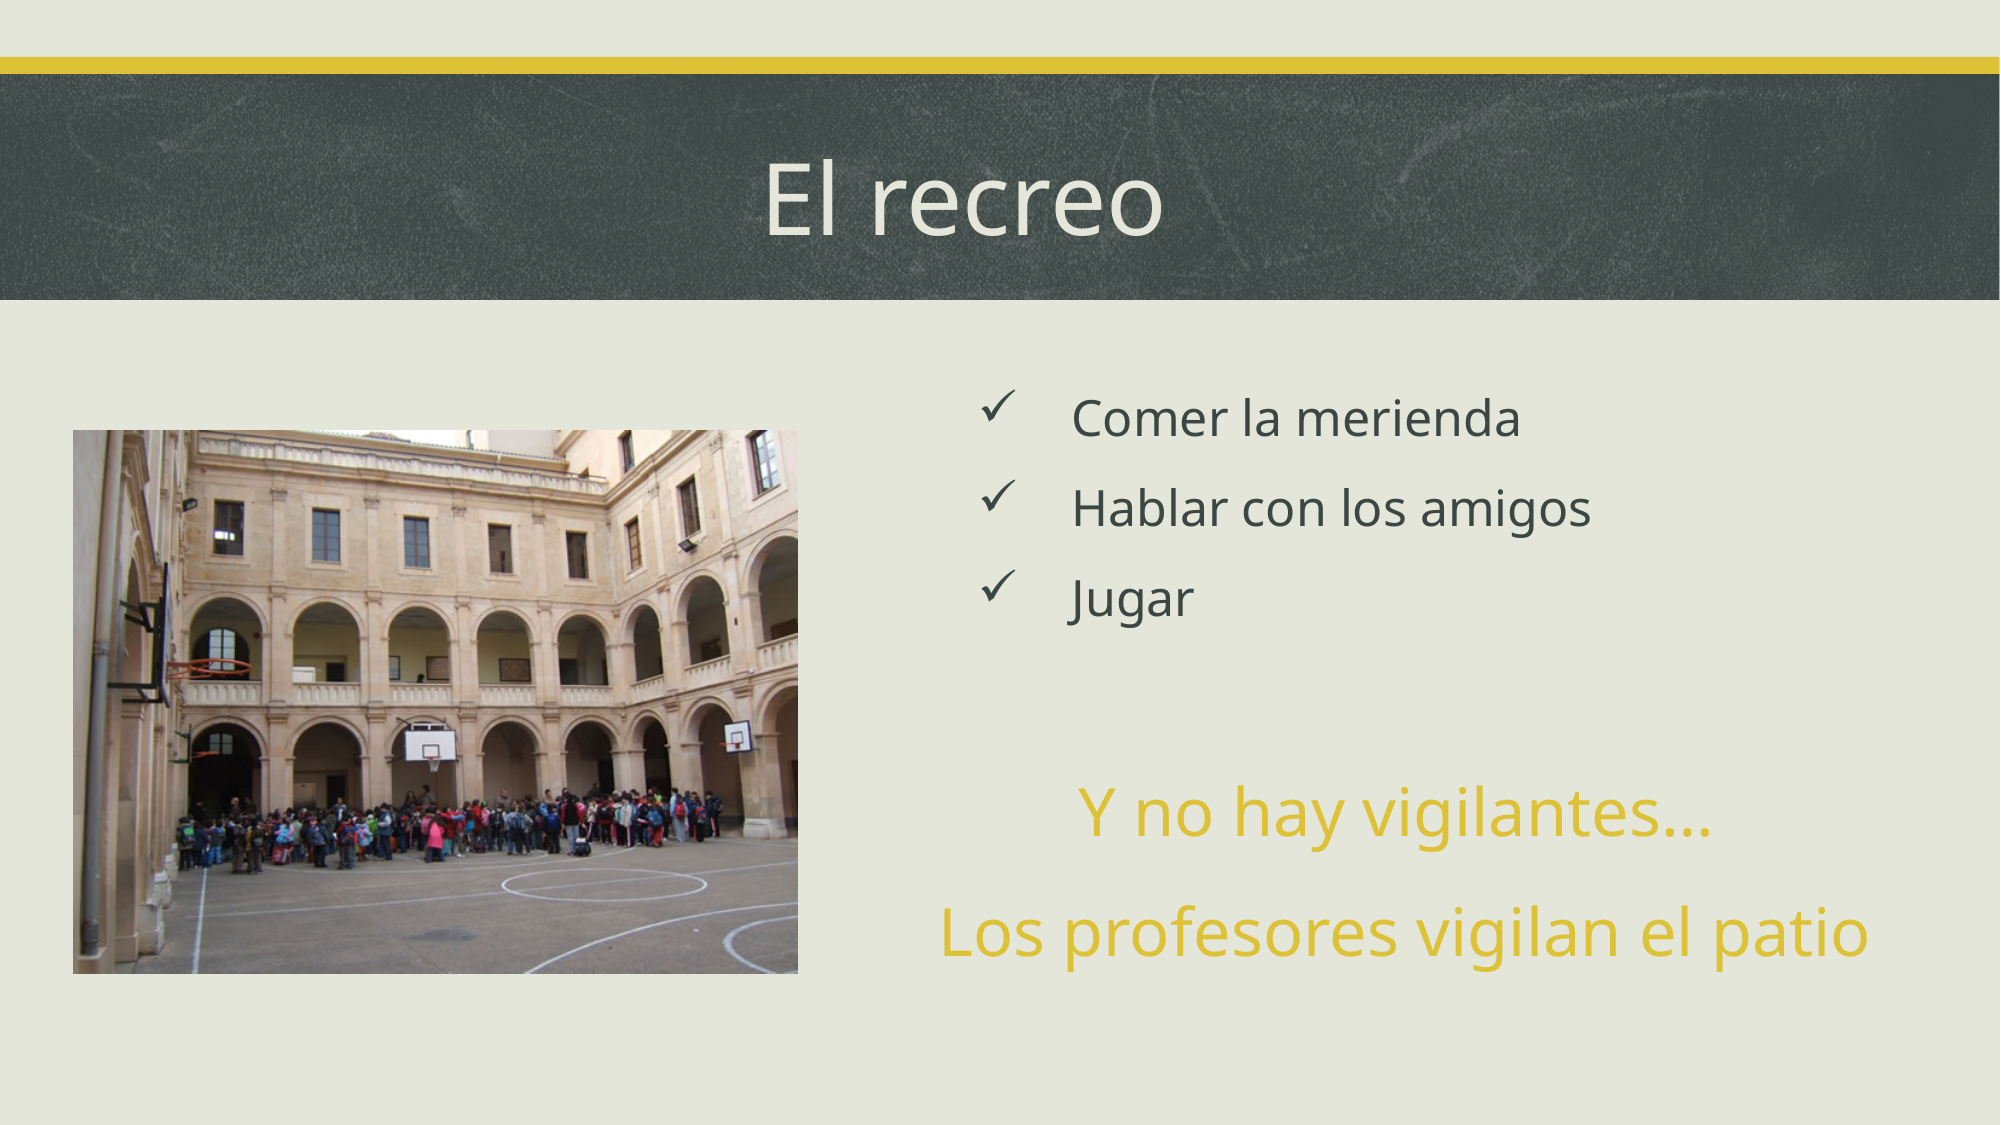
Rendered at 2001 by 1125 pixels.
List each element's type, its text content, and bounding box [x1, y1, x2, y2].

text_box Y no hay vigilantes… Los profesores vigilan el patio [843, 722, 1968, 977]
text_box El recreo [745, 128, 1183, 263]
text_box Comer la merienda Hablar con los amigos Jugar [963, 349, 1848, 635]
picture [73, 430, 798, 974]
picture [0, 74, 2000, 300]
